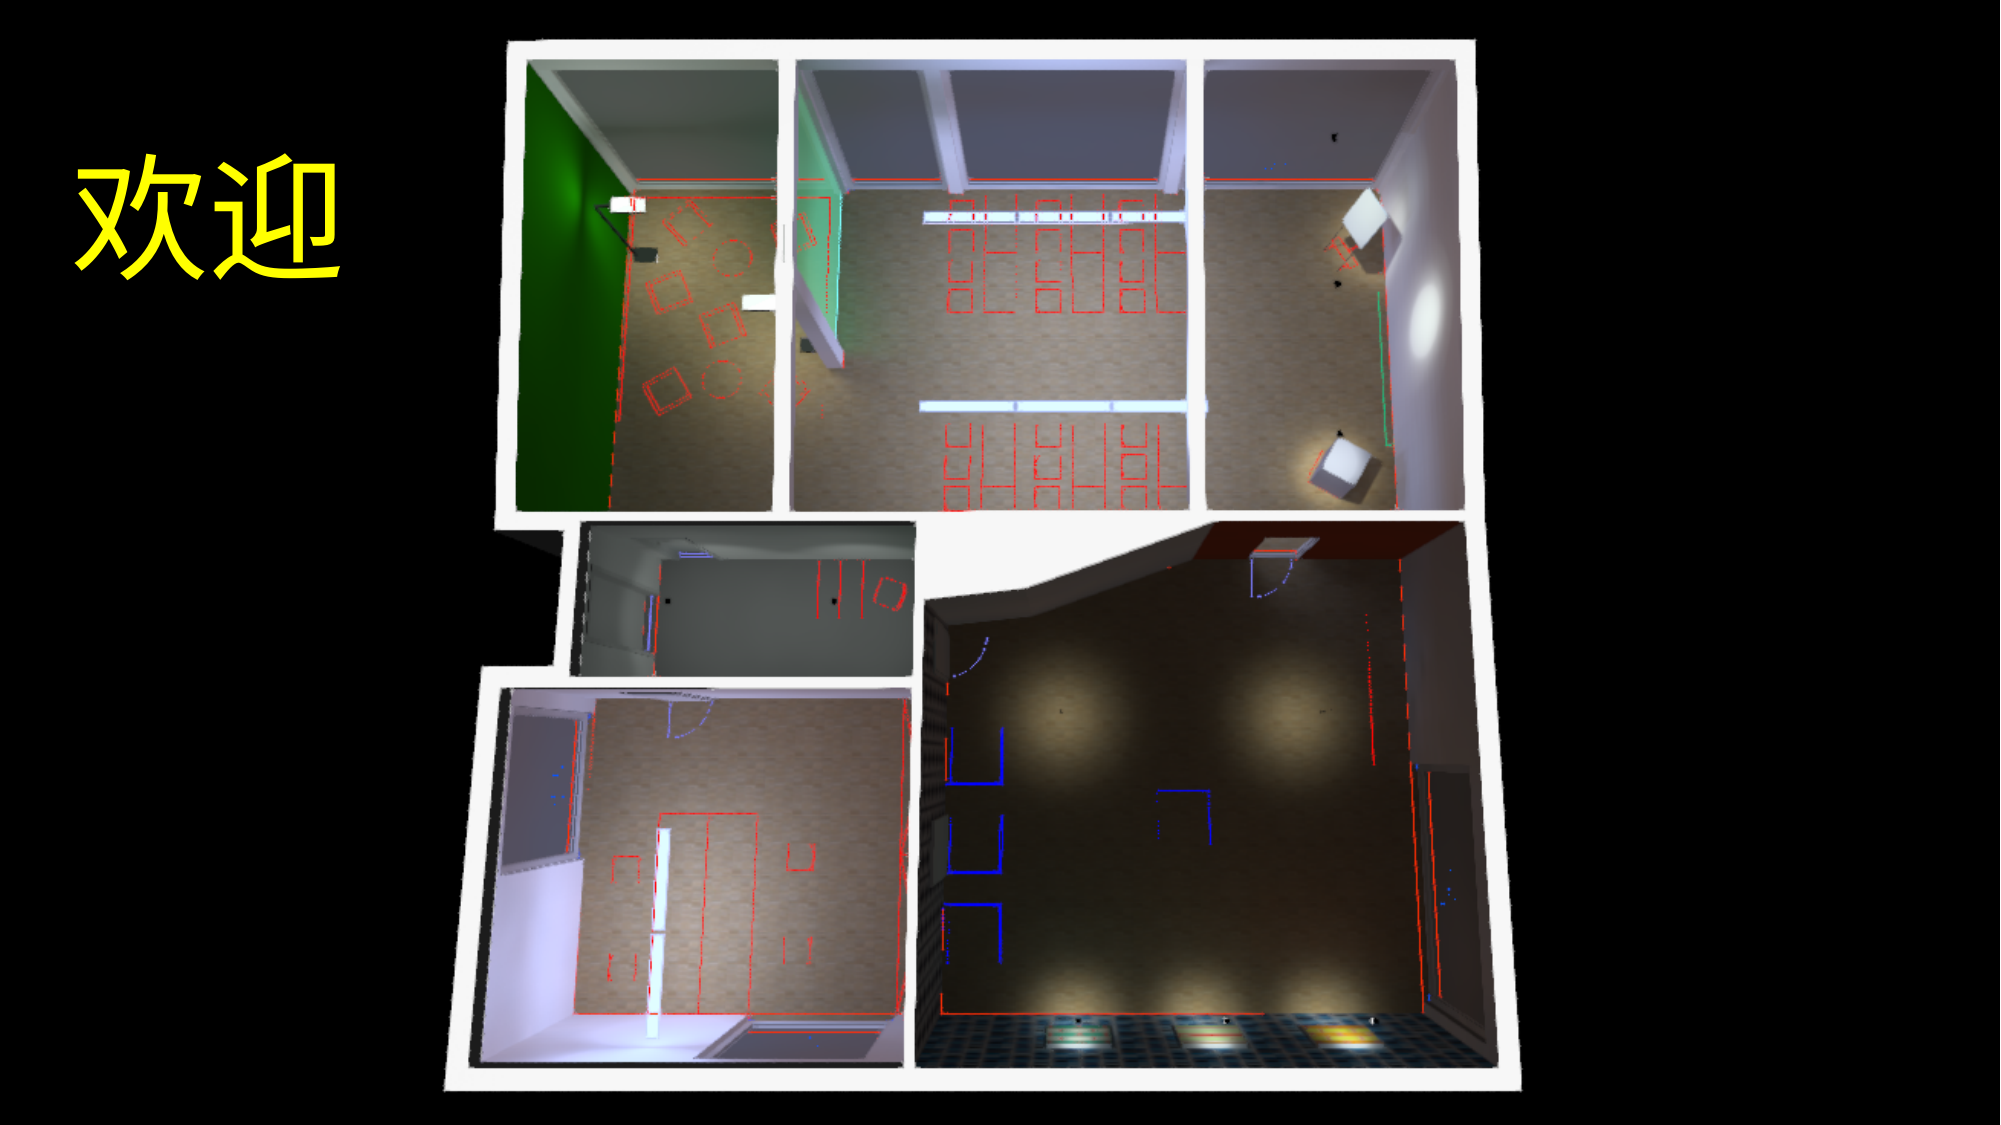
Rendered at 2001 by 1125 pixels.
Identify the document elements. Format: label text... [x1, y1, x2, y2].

text_box 欢迎 [56, 125, 362, 305]
picture [409, 0, 1560, 1125]
